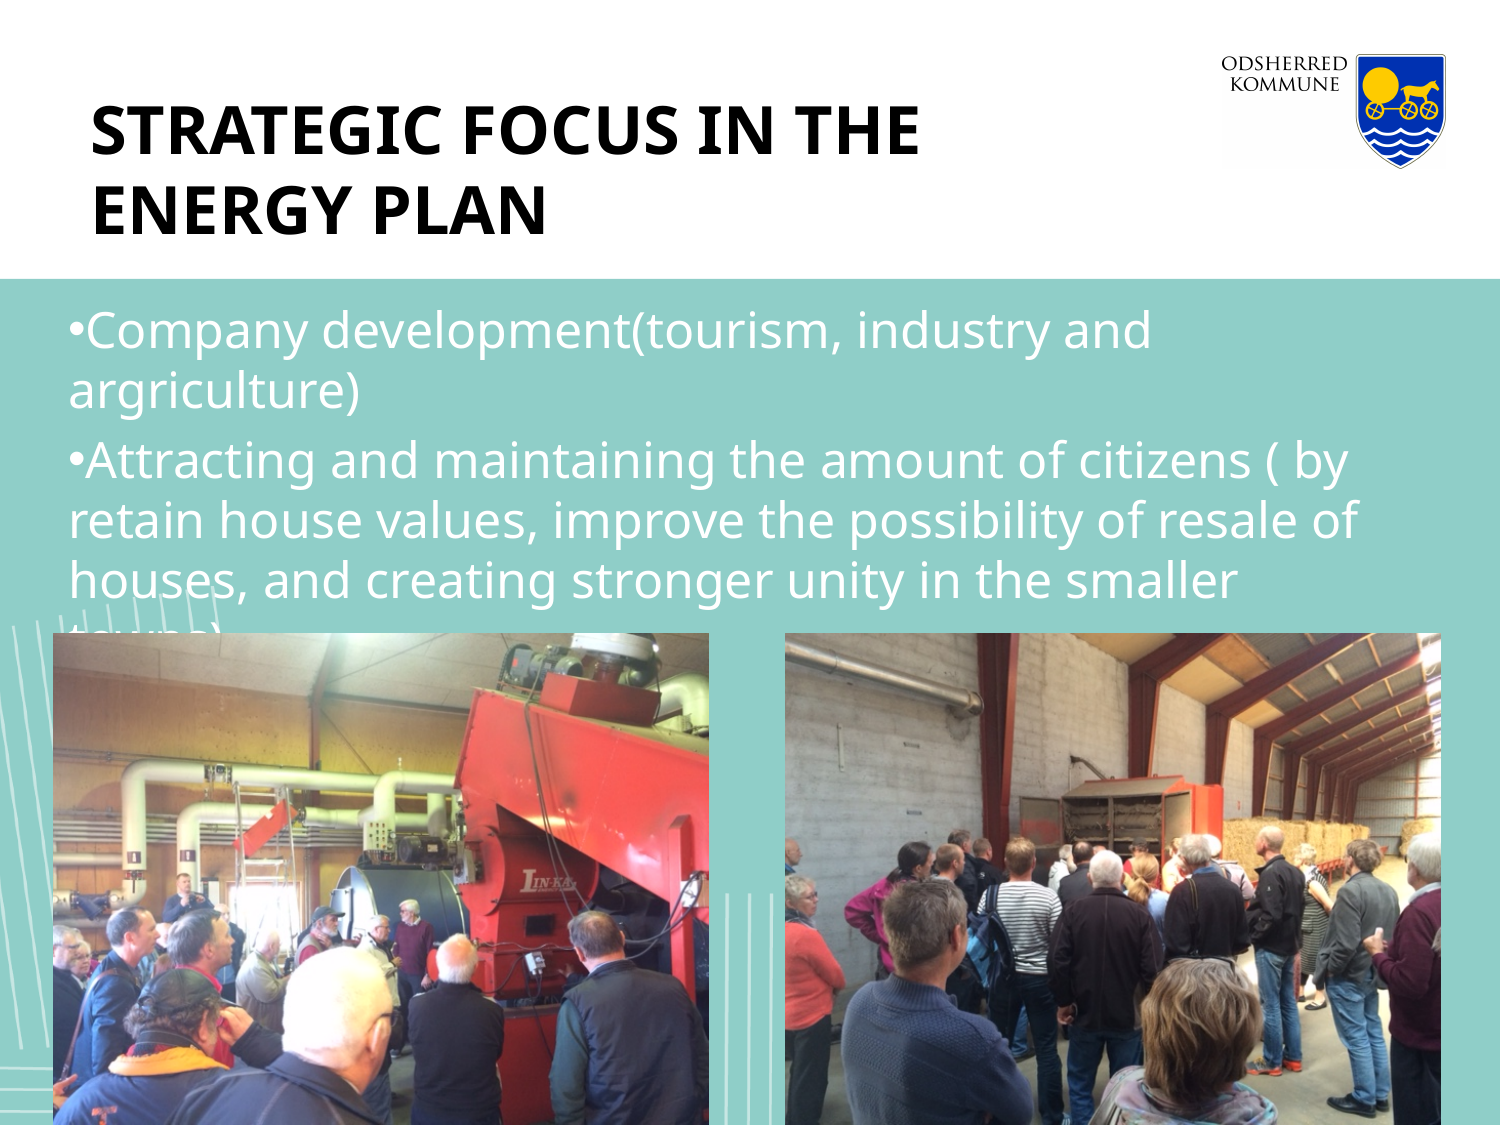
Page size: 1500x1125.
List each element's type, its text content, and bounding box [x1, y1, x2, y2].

list Company development(tourism, industry and argriculture) Attracting and maintaining the amount of citizens ( by retain house values, improve the possibility of resale of houses, and creating stronger unity in the smaller towns) [53, 290, 1412, 929]
picture [1222, 54, 1446, 169]
title Strategic Focus in the energy plan [75, 67, 1211, 268]
picture [0, 587, 1442, 1125]
